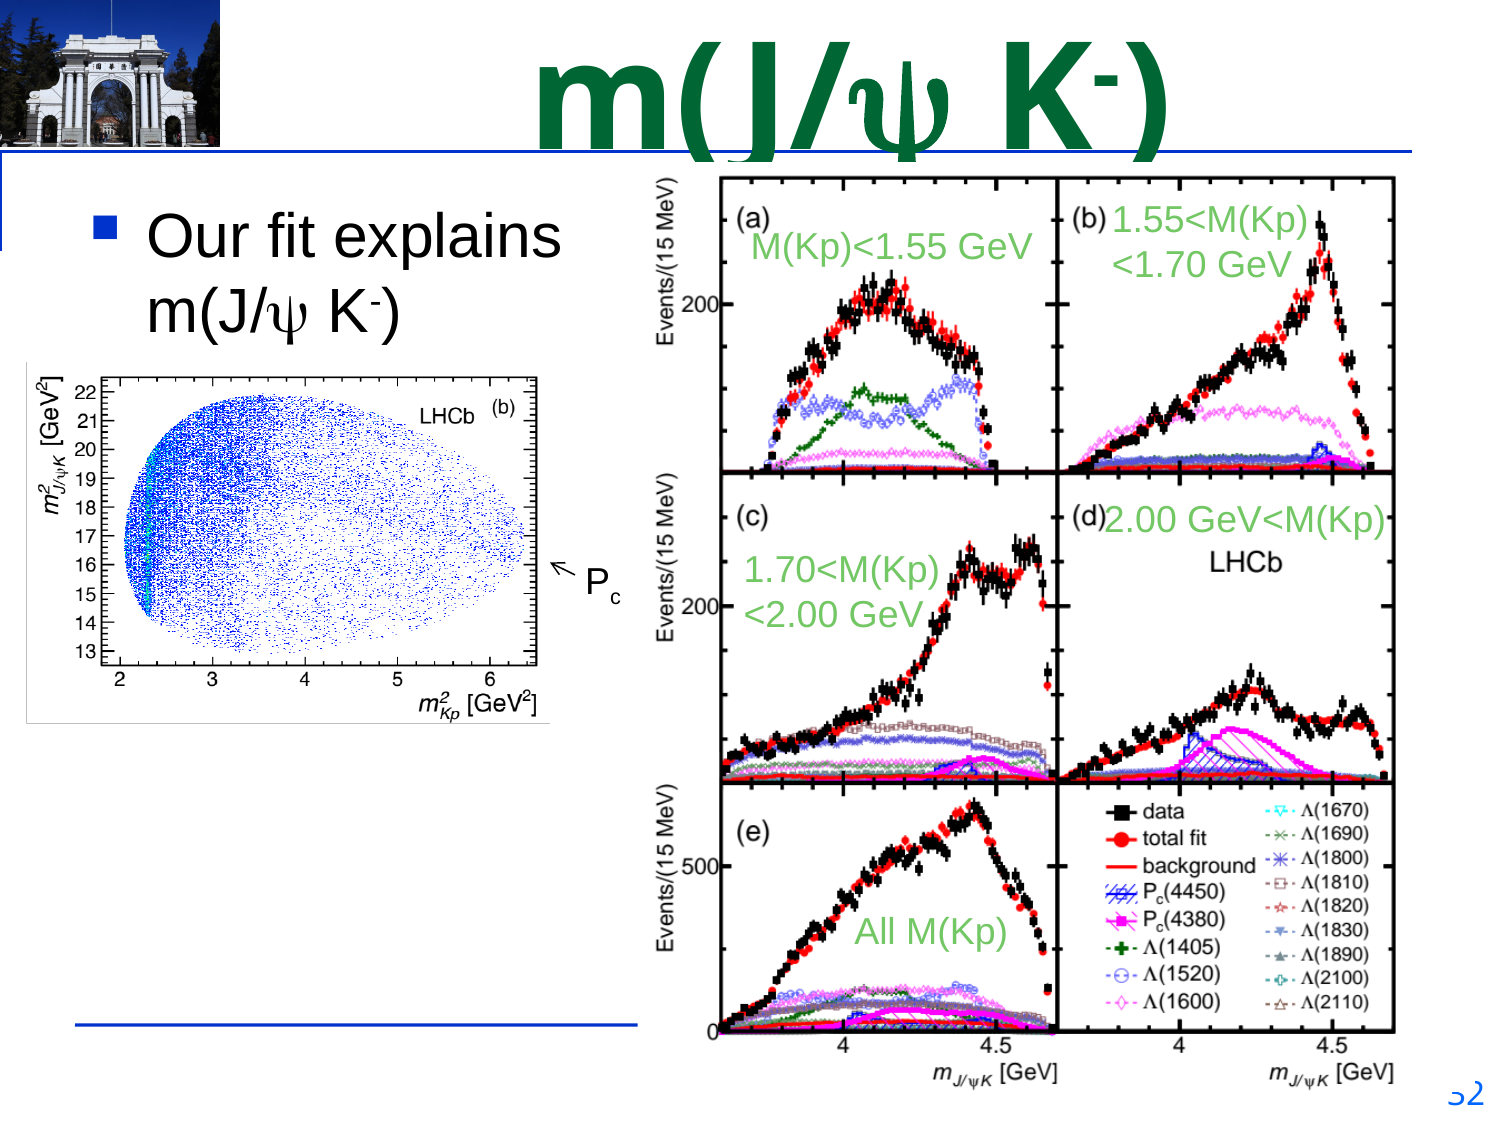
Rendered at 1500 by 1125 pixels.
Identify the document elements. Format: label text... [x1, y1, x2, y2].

picture [0, 0, 220, 147]
title m(J/y K-) [224, 0, 1476, 126]
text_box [549, 562, 576, 576]
text_box Pc [570, 549, 632, 616]
picture [637, 162, 1476, 1092]
picture [24, 362, 551, 724]
slide_number 32 [1149, 1049, 1500, 1125]
list Our fit explains m(J/y K-) [74, 187, 588, 376]
